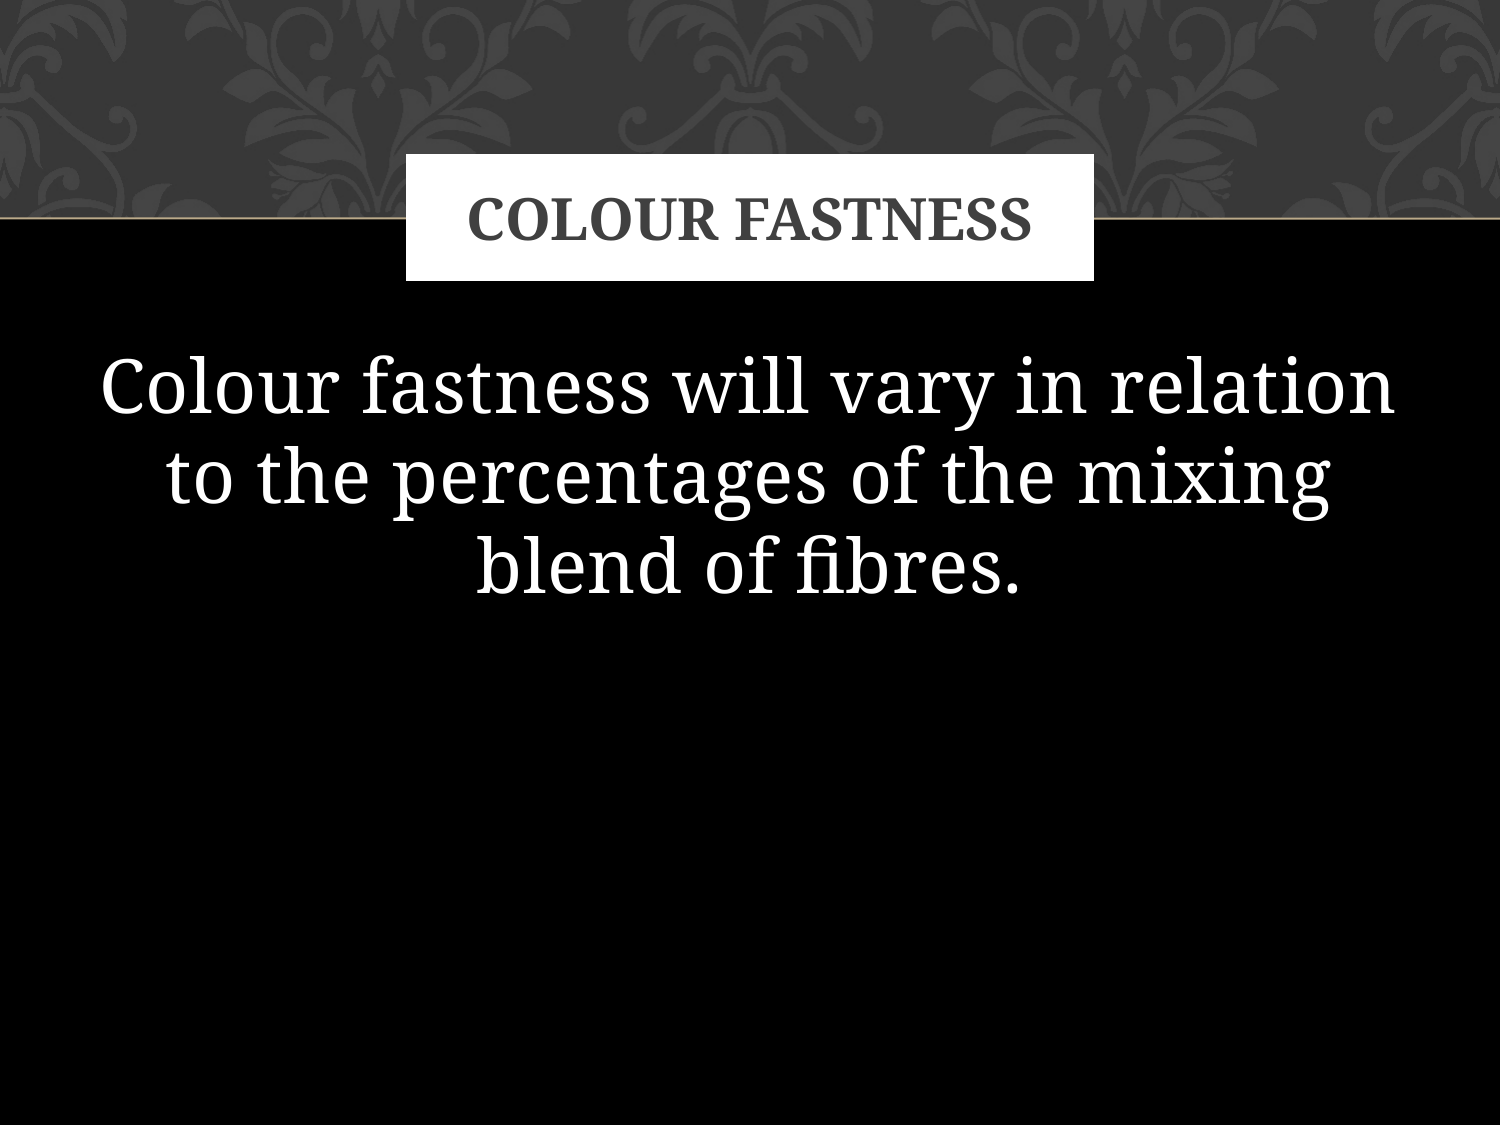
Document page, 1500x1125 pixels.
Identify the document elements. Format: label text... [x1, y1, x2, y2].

list Colour fastness will vary in relation to the percentages of the mixing blend of fibres. [75, 331, 1425, 1000]
title Colour fastness [406, 154, 1094, 281]
